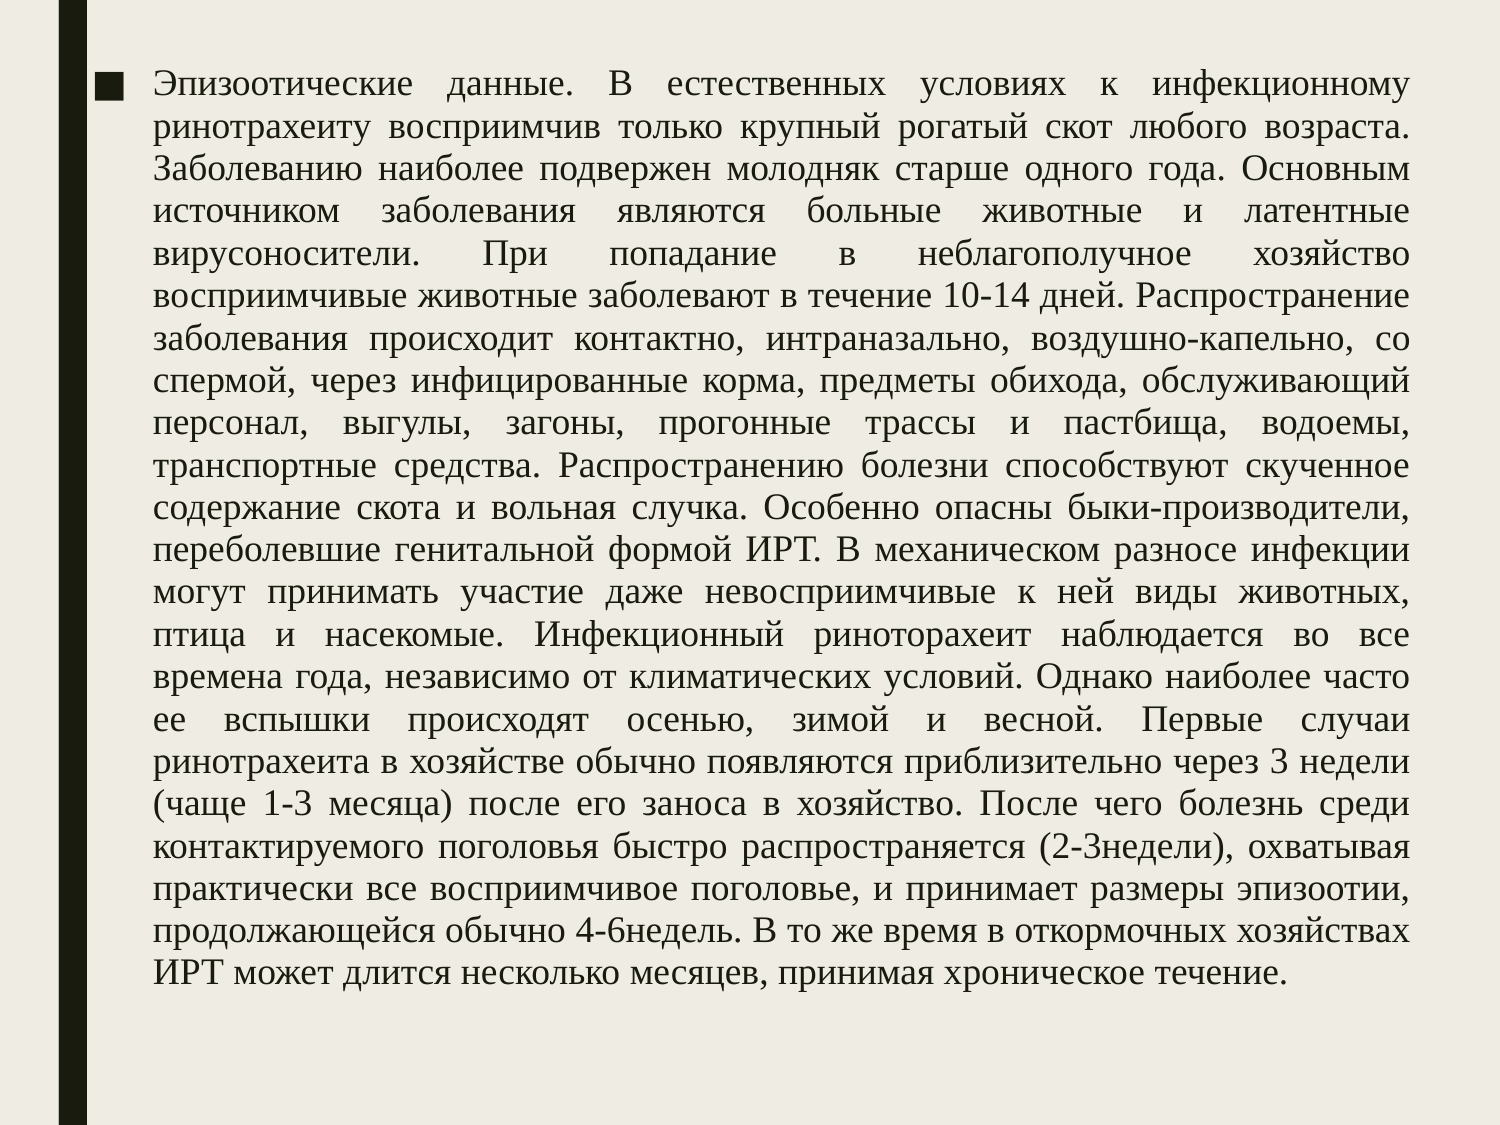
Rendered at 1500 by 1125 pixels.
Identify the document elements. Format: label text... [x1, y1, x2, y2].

list Эпизоотические данные. В естественных условиях к инфекционному ринотрахеиту восприимчив только крупный рогатый скот любого возраста. Заболеванию наиболее подвержен молодняк старше одного года. Основным источником заболевания являются больные животные и латентные вирусоносители. При попадание в неблагополучное хозяйство восприимчивые животные заболевают в течение 10-14 дней. Распространение заболевания происходит контактно, интраназально, воздушно-капельно, со спермой, через инфицированные корма, предметы обихода, обслуживающий персонал, выгулы, загоны, прогонные трассы и пастбища, водоемы, транспортные средства. Распространению болезни способствуют скученное содержание скота и вольная случка. Особенно опасны быки-производители, переболевшие генитальной формой ИРТ. В механическом разносе инфекции могут принимать участие даже невосприимчивые к ней виды животных, птица и насекомые. Инфекционный риноторахеит наблюдается во все времена года, независимо от климатических условий. Однако наиболее часто ее вспышки происходят осенью, зимой и весной. Первые случаи ринотрахеита в хозяйстве обычно появляются приблизительно через 3 недели (чаще 1-3 месяца) после его заноса в хозяйство. После чего болезнь среди контактируемого поголовья быстро распространяется (2-3недели), охватывая практически все восприимчивое поголовье, и принимает размеры эпизоотии, продолжающейся обычно 4-6недель. В то же время в откормочных хозяйствах ИРТ может длится несколько месяцев, принимая хроническое течение. [76, 54, 1427, 1071]
